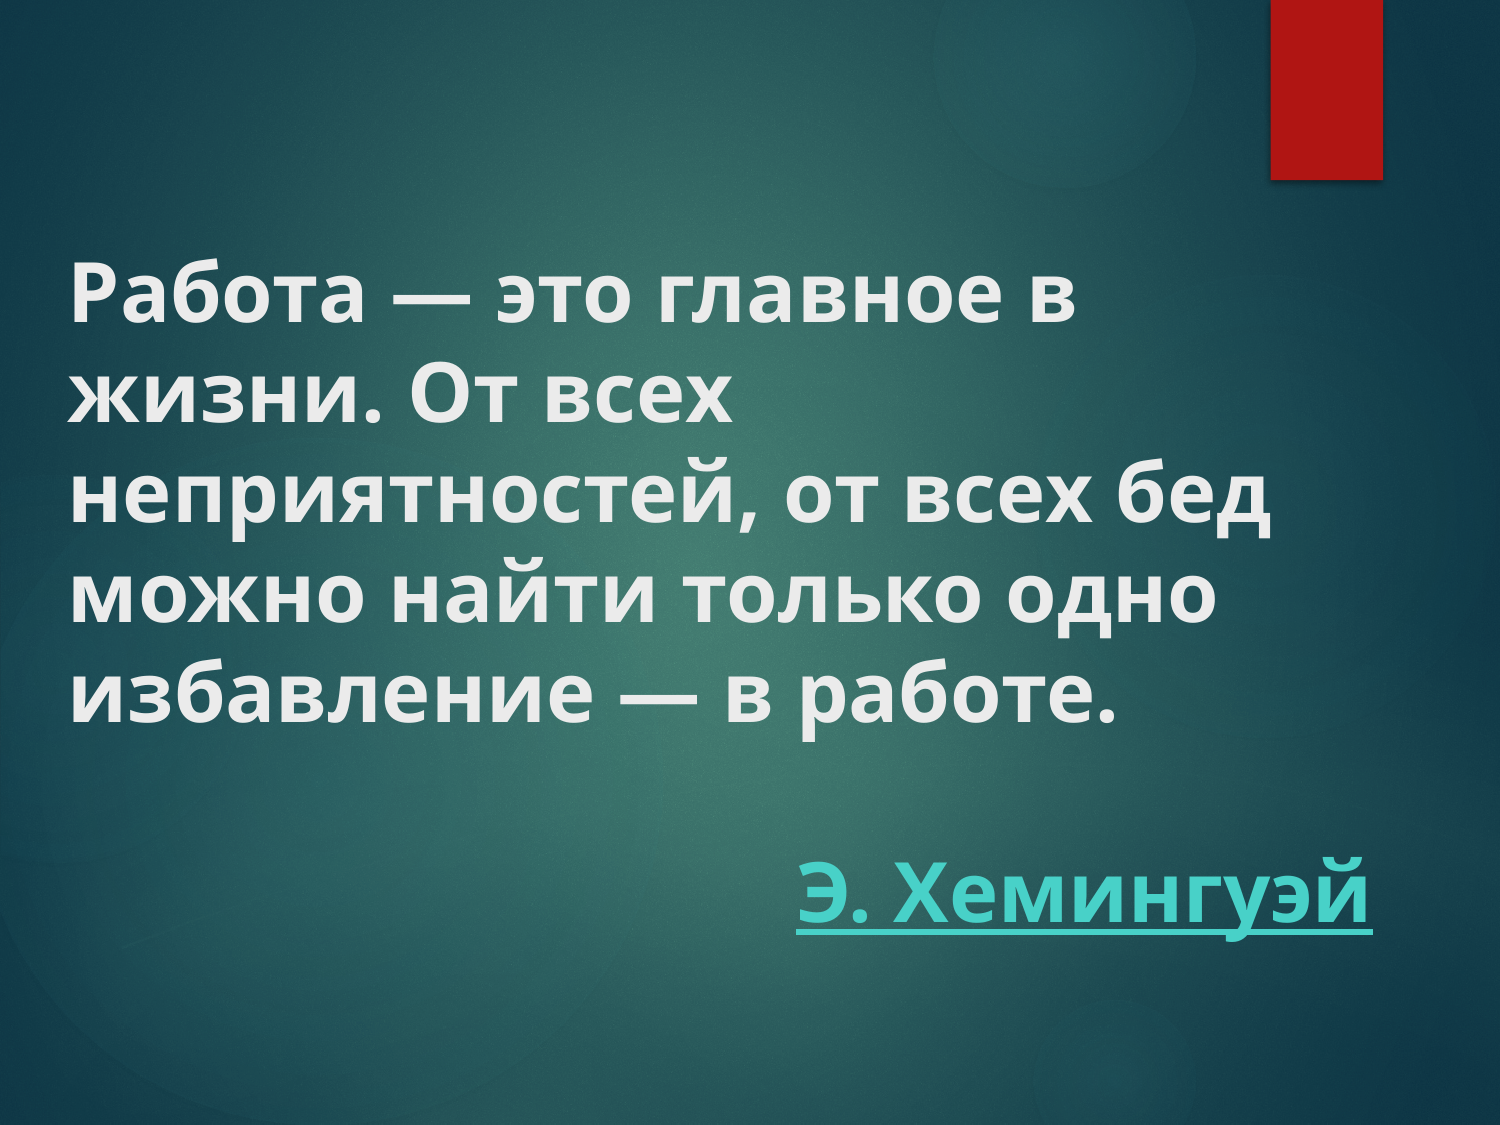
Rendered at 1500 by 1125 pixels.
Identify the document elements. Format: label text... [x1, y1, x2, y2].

text_box Работа — это главное в жизни. От всех неприятностей, от всех бед можно найти только одно избавление — в работе. Э. Хемингуэй [53, 231, 1388, 960]
